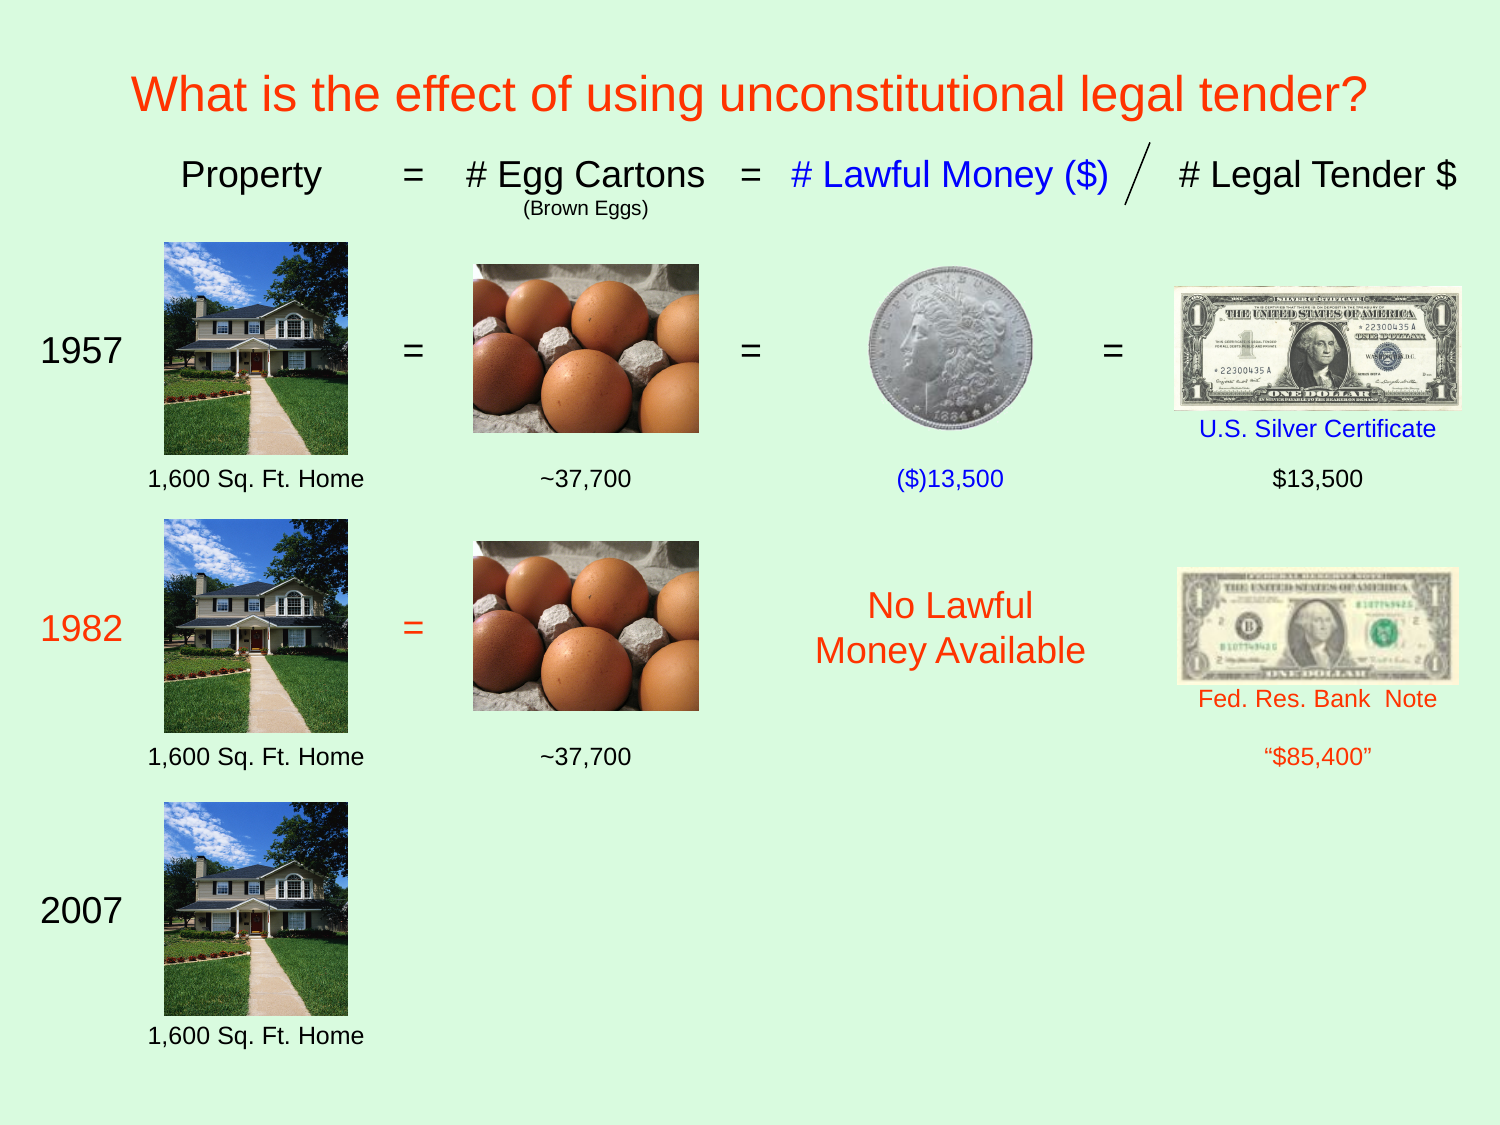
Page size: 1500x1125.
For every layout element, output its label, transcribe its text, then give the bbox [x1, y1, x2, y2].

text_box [24, 802, 388, 1058]
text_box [387, 142, 721, 501]
text_box Property [165, 142, 338, 203]
title What is the effect of using unconstitutional legal tender? [74, 44, 1426, 138]
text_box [24, 242, 382, 501]
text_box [1174, 567, 1463, 778]
text_box No Lawful Money Available [799, 573, 1101, 679]
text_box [1087, 142, 1476, 501]
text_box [24, 519, 388, 778]
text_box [724, 142, 1085, 501]
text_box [391, 541, 699, 778]
